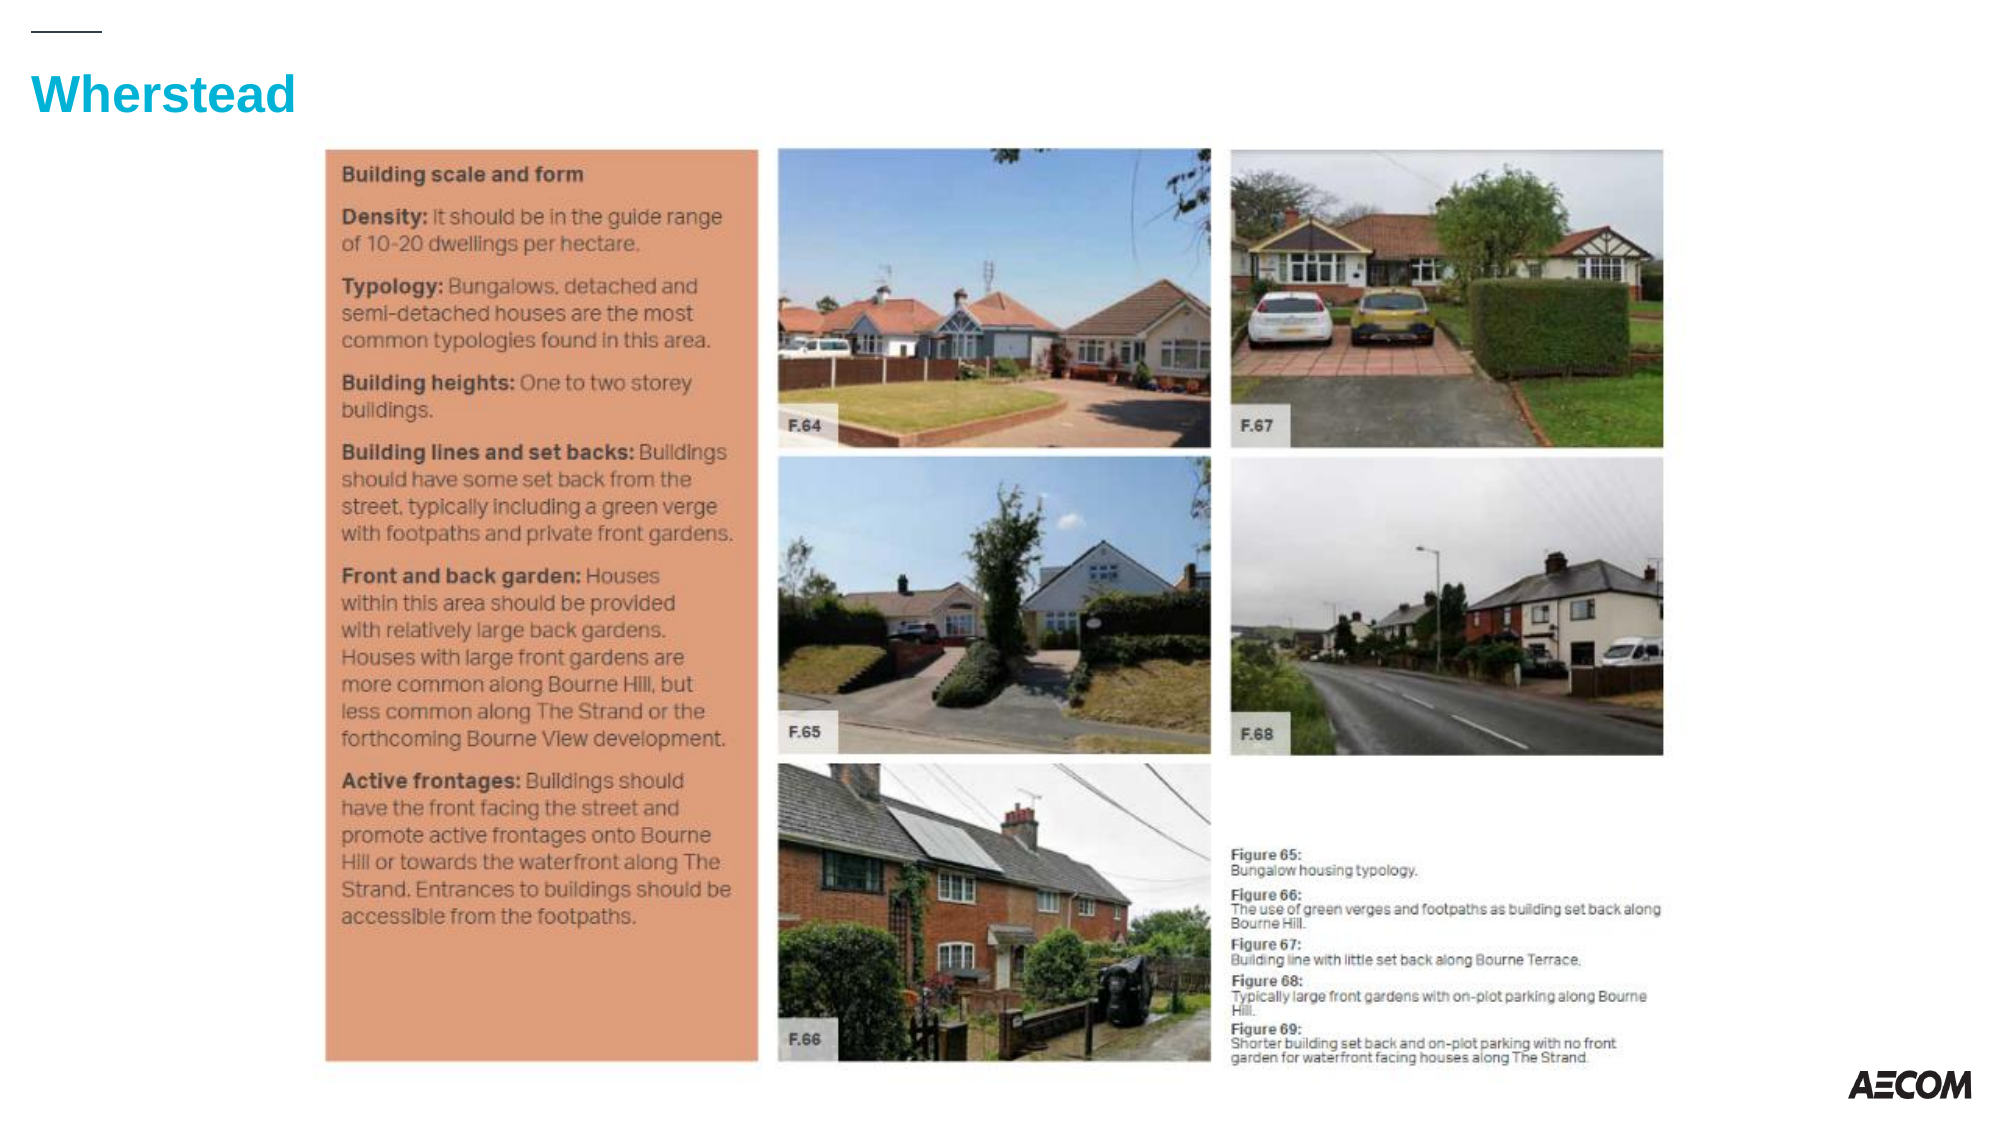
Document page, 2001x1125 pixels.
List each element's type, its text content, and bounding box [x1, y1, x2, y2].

title Wherstead [31, 60, 1969, 191]
picture [313, 136, 1687, 1083]
